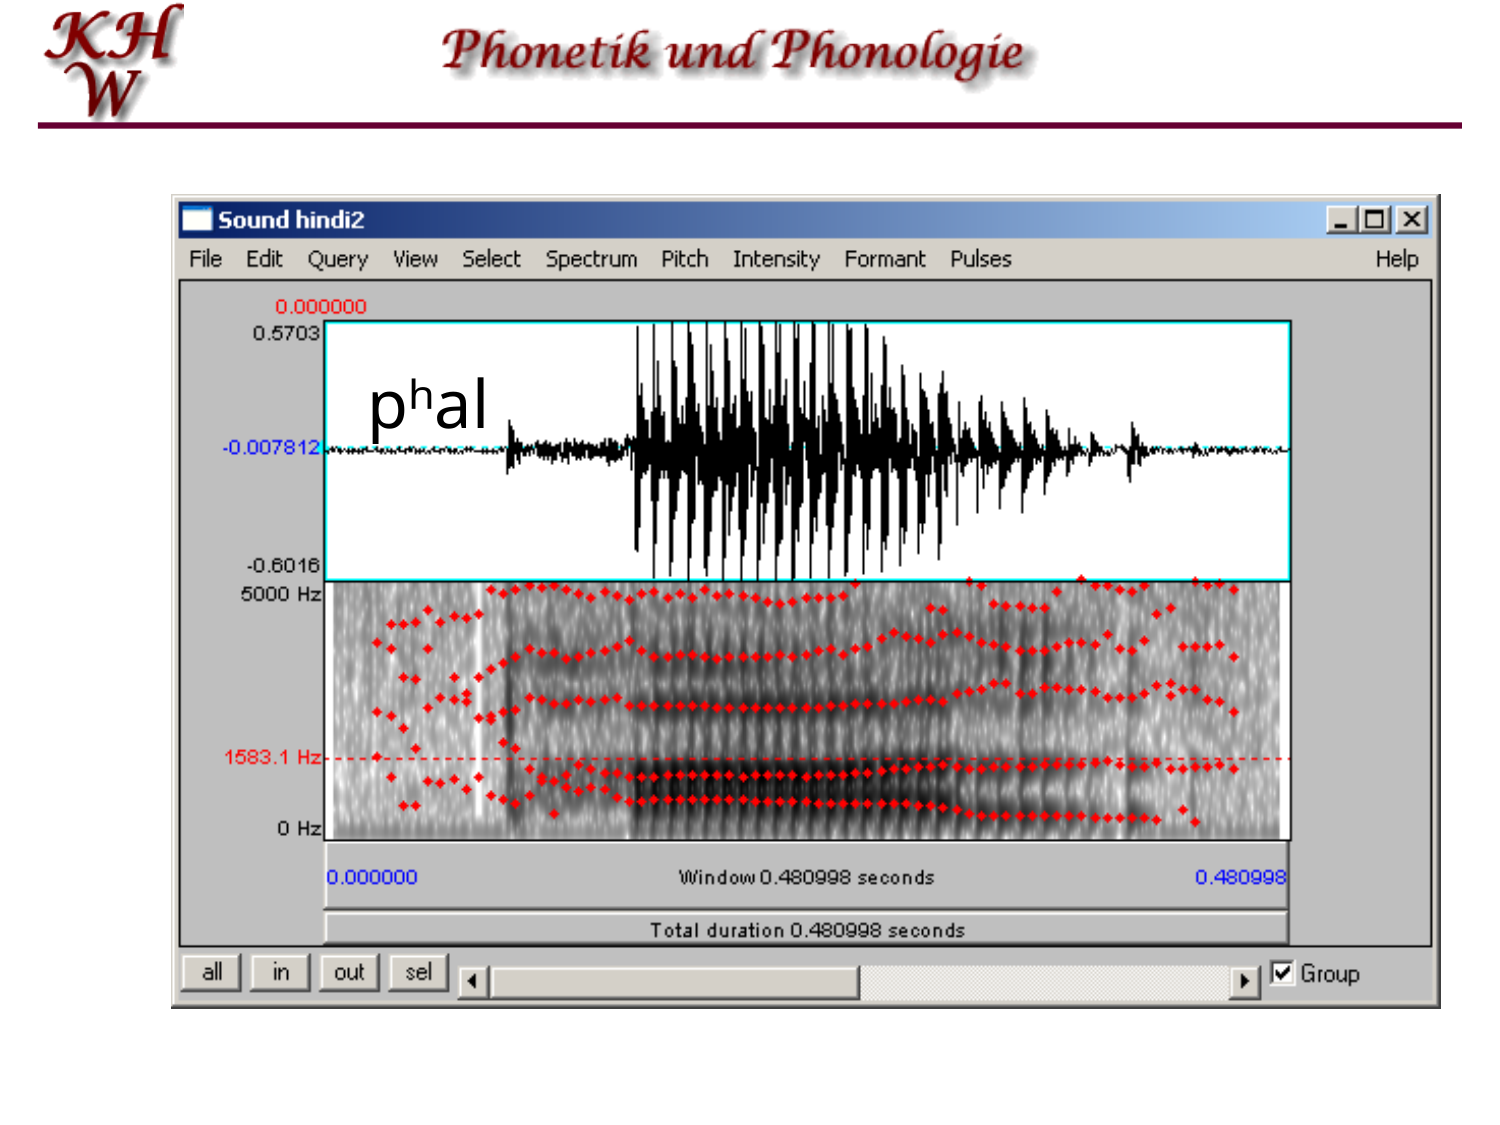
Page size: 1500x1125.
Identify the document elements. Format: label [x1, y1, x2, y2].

picture [42, 0, 184, 122]
picture [170, 194, 1441, 1009]
picture [442, 18, 1046, 105]
